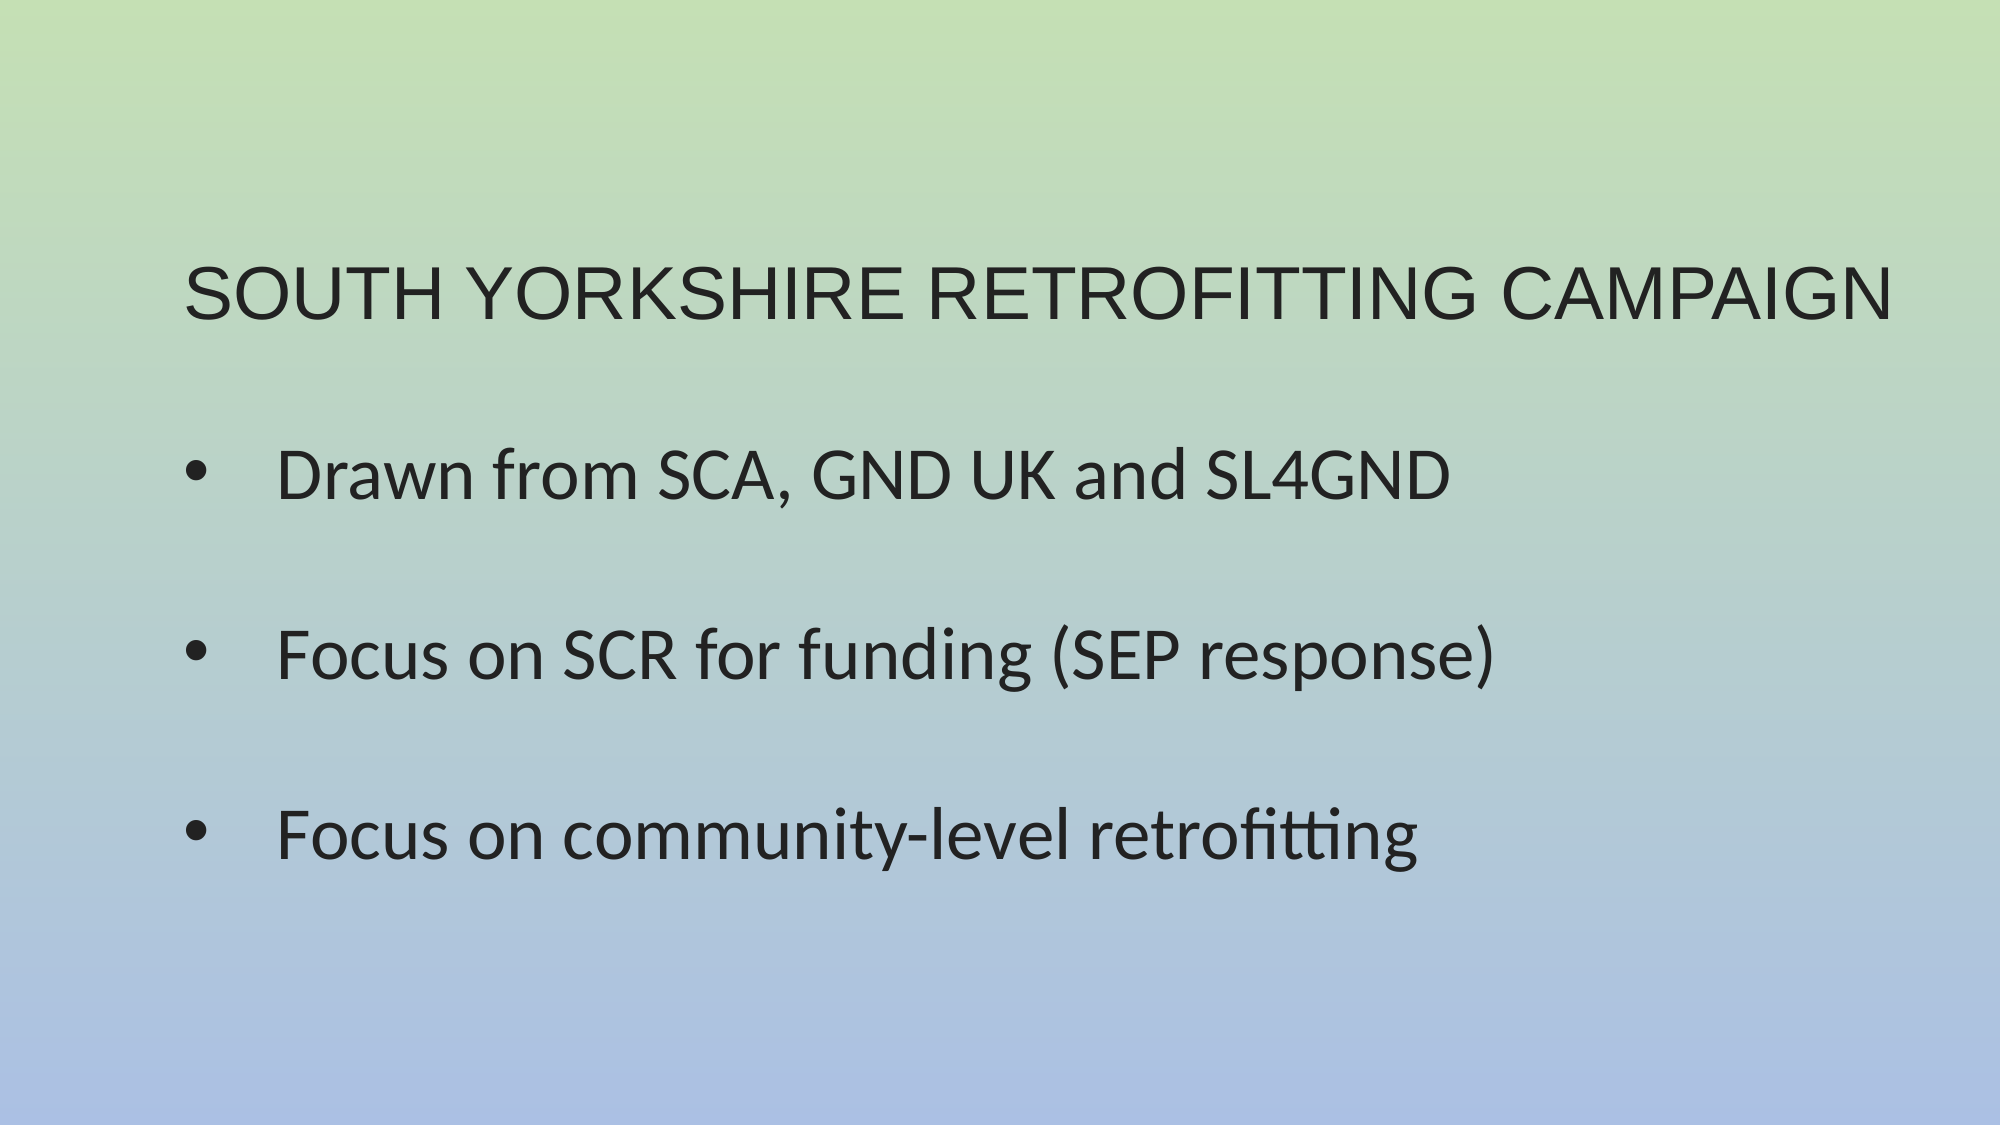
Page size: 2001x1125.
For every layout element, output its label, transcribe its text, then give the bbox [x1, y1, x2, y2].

text_box SOUTH YORKSHIRE RETROFITTING CAMPAIGN Drawn from SCA, GND UK and SL4GND Focus on SCR for funding (SEP response) Focus on community-level retrofitting [168, 236, 1969, 882]
